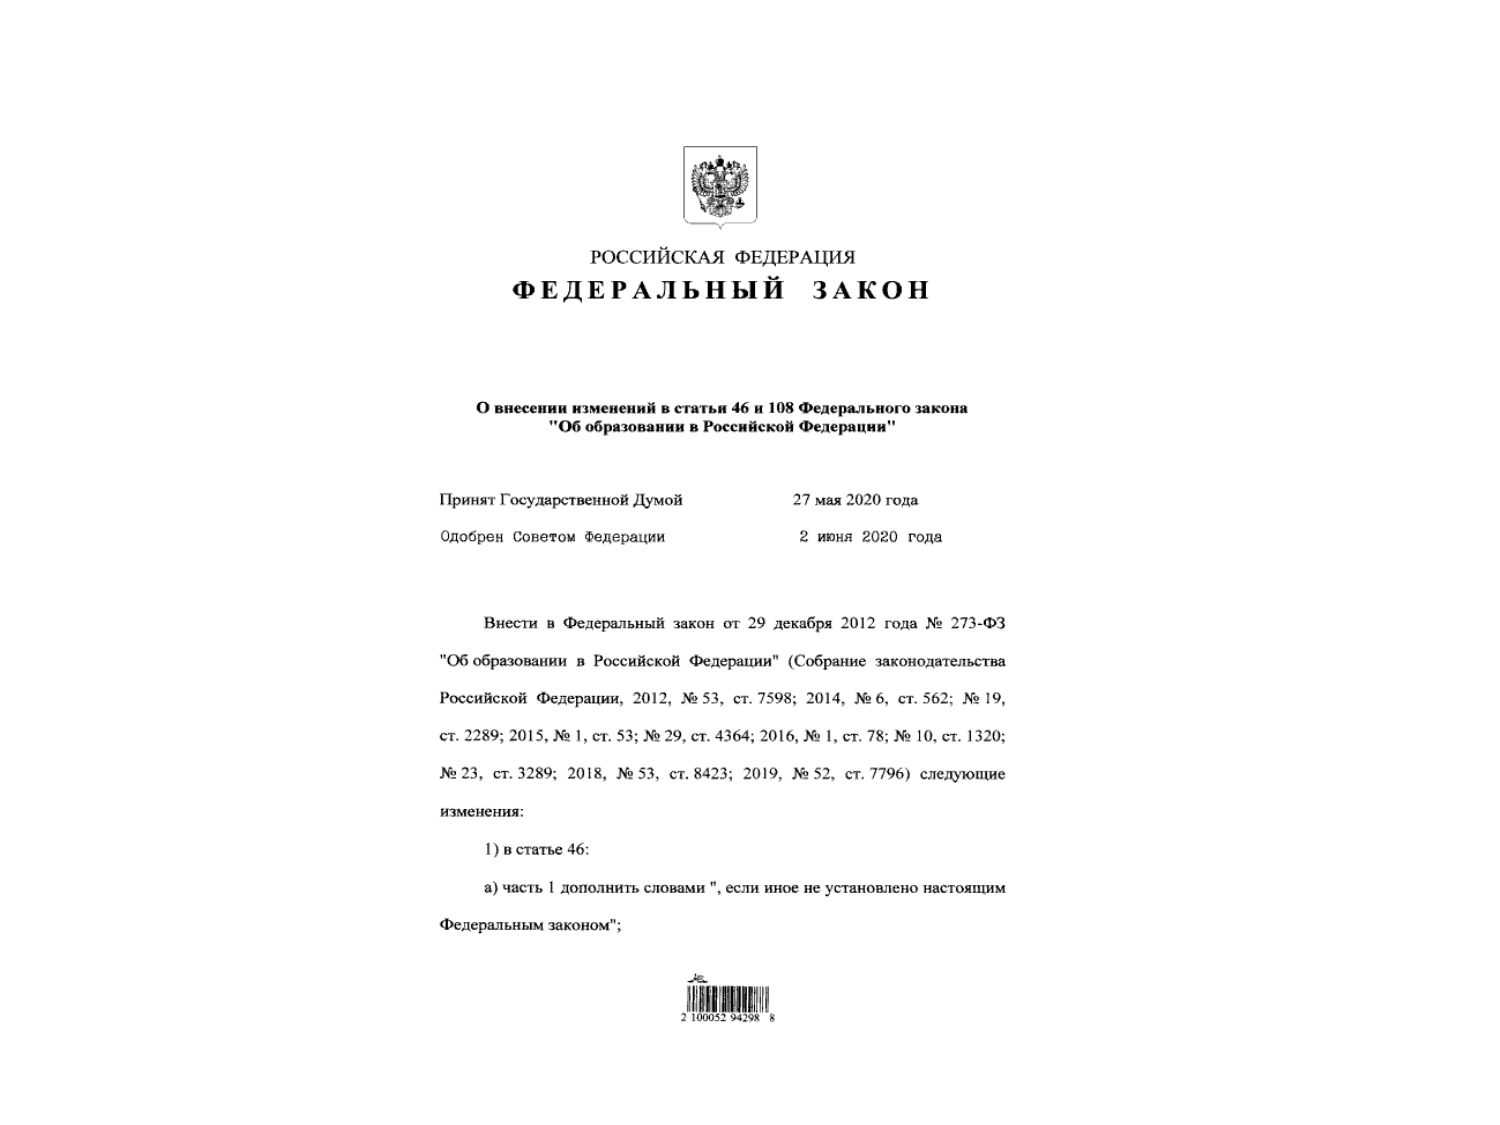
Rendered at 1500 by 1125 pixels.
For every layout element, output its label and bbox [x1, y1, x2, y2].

list [351, 70, 1091, 1055]
